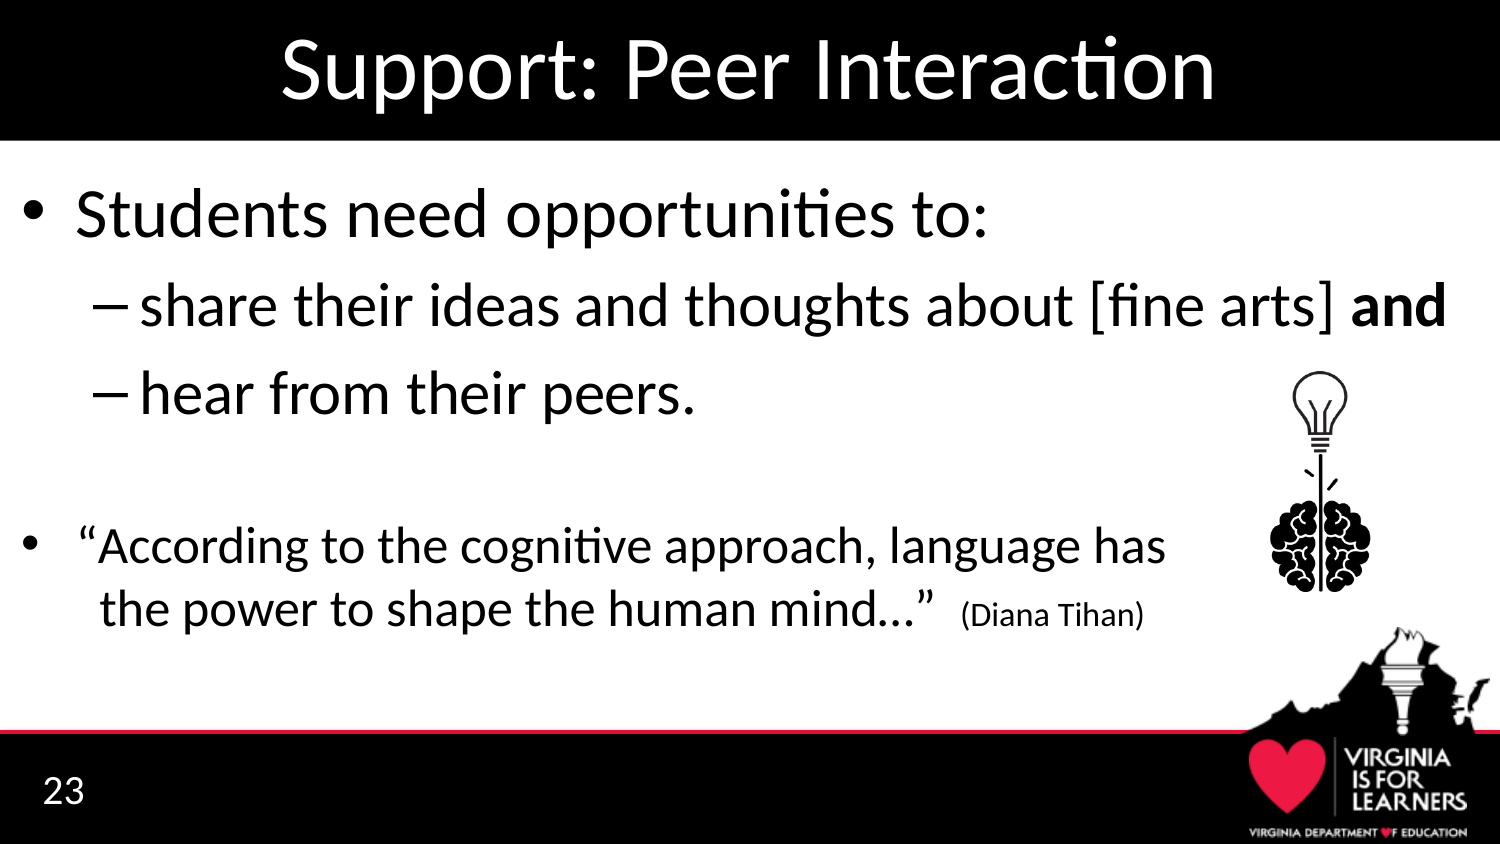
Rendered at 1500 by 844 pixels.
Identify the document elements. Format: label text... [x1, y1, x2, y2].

list Students need opportunities to: share their ideas and thoughts about [fine arts] and hear from their peers. “According to the cognitive approach, language has the power to shape the human mind…” (Diana Tihan) [6, 159, 1494, 710]
picture [1240, 710, 1490, 736]
picture [1249, 737, 1467, 838]
picture [1262, 371, 1378, 592]
title Support: Peer Interaction [0, 0, 1500, 141]
